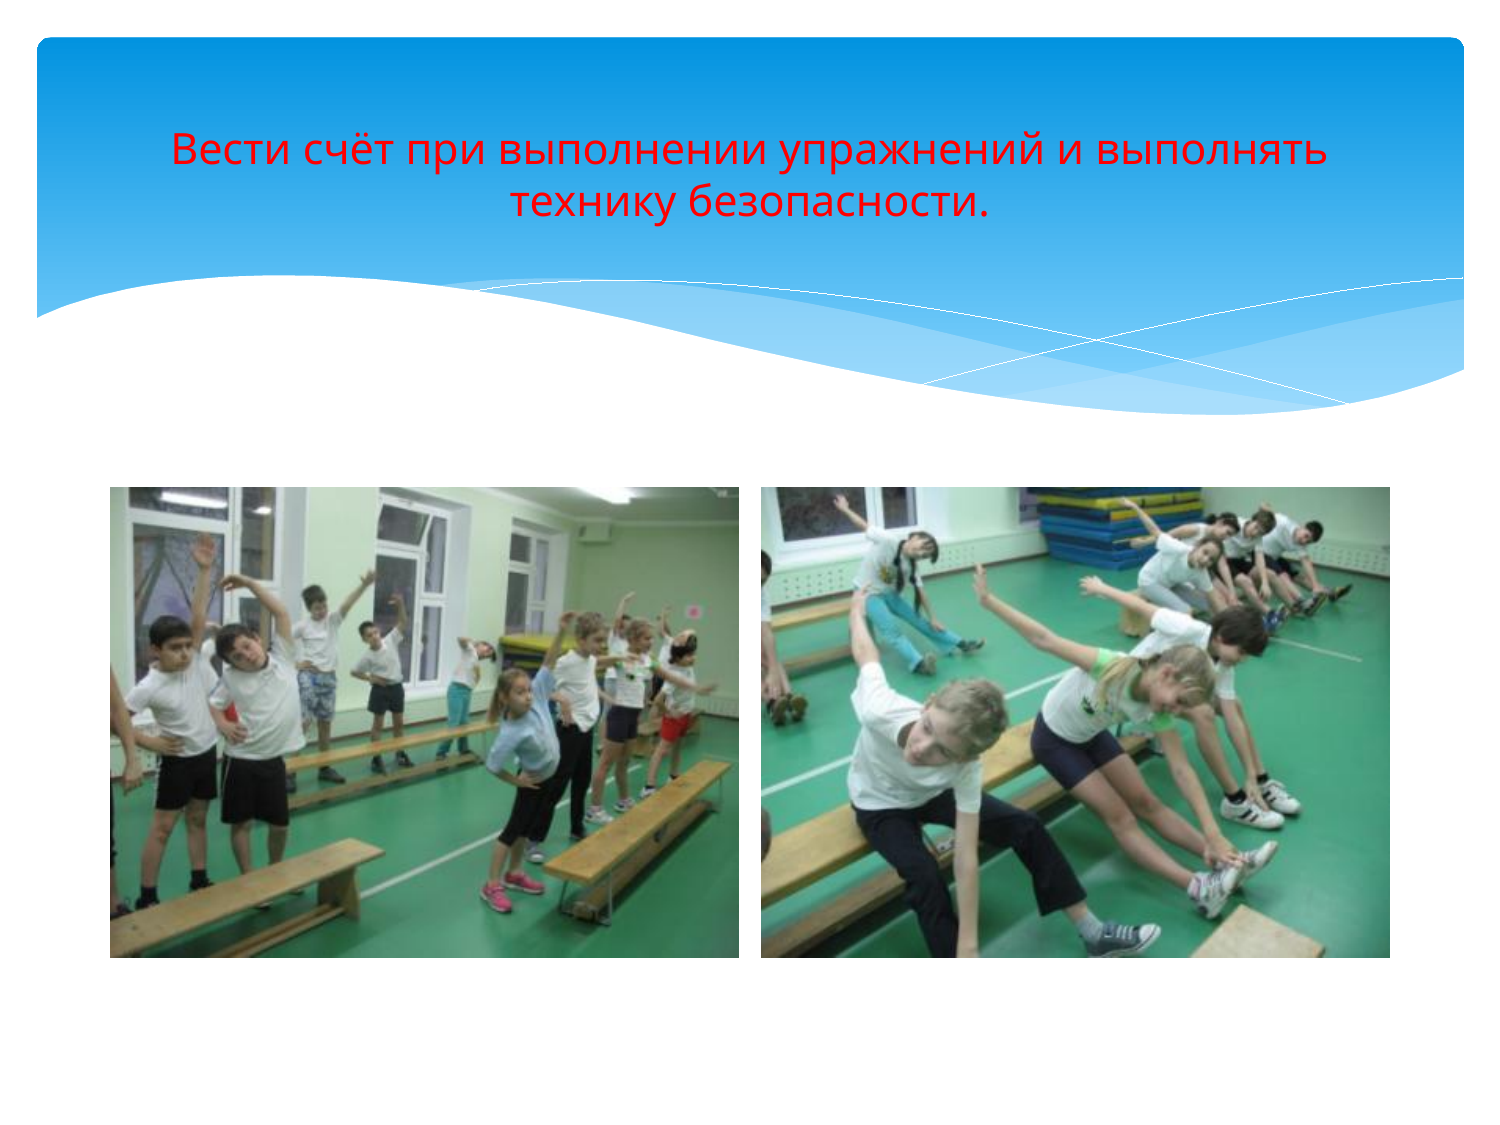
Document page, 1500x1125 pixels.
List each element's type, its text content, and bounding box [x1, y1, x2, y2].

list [761, 487, 1390, 958]
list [110, 487, 739, 958]
title Вести счёт при выполнении упражнений и выполнять технику безопасности. [75, 113, 1425, 233]
